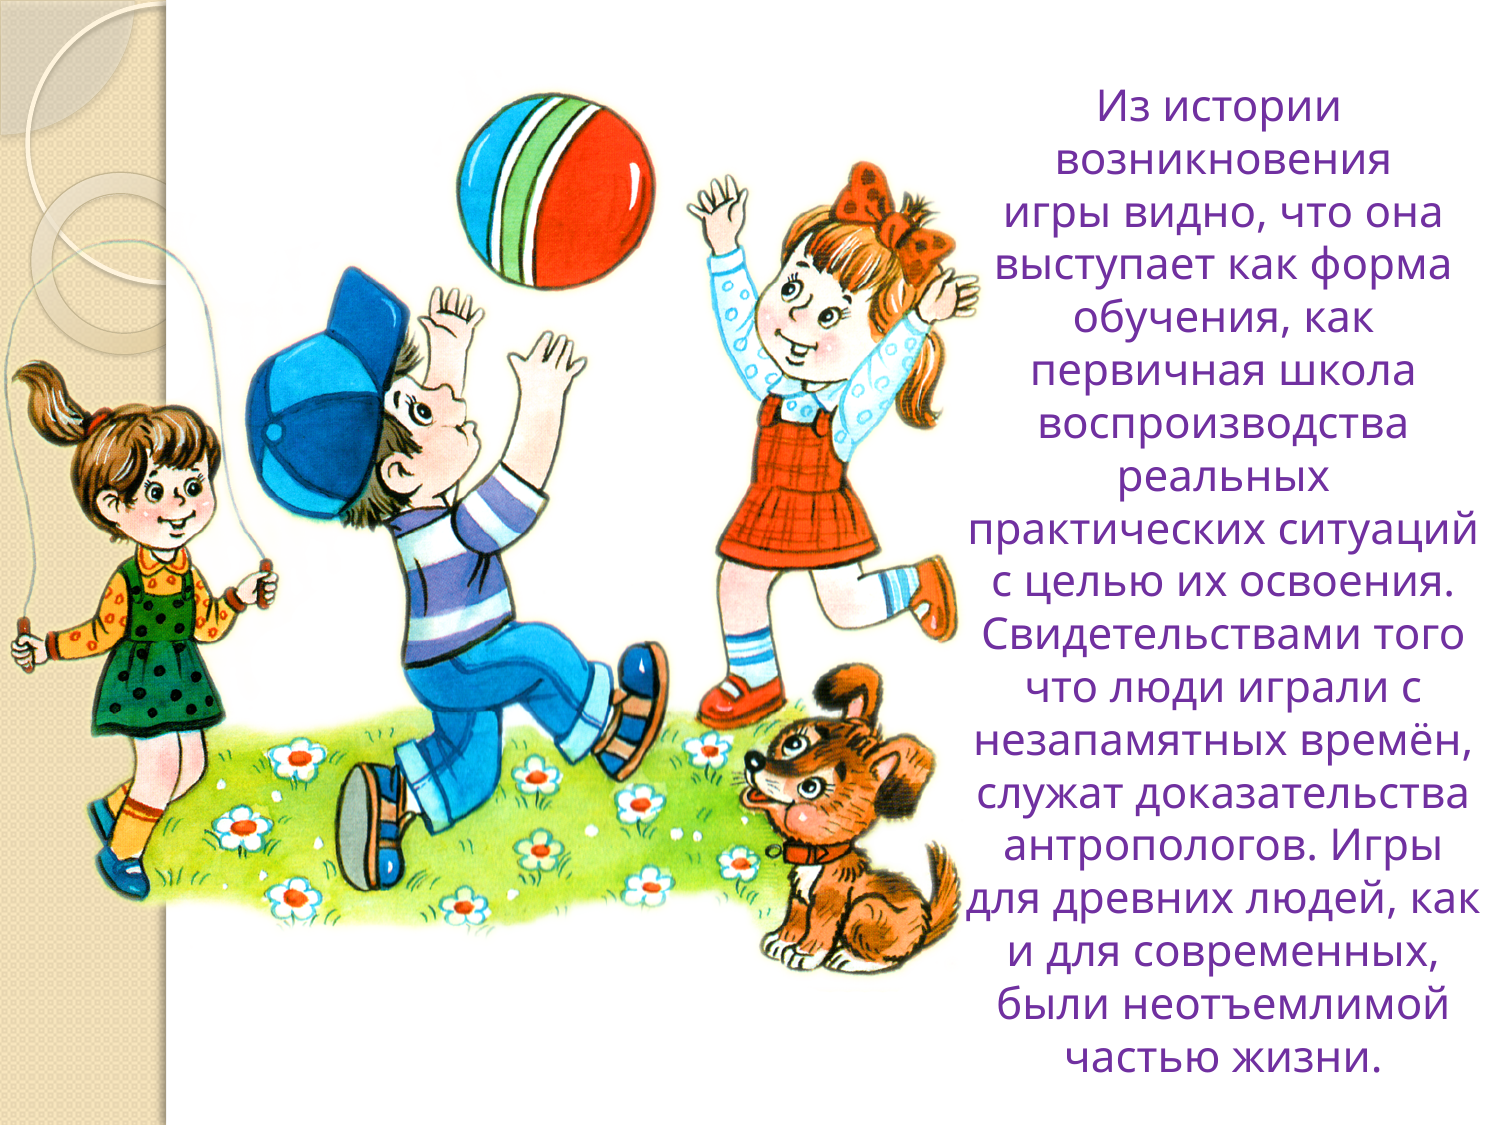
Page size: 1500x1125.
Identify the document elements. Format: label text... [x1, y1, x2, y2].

picture [0, 70, 992, 997]
list Из истории возникновения игры видно, что она выступает как форма обучения, как первичная школа воспроизводства реальных практических ситуаций с целью их освоения. Свидетельствами того что люди играли с незапамятных времён, служат доказательства антропологов. Игры для древних людей, как и для современных, были неотъемлимой частью жизни. [890, 70, 1500, 1125]
